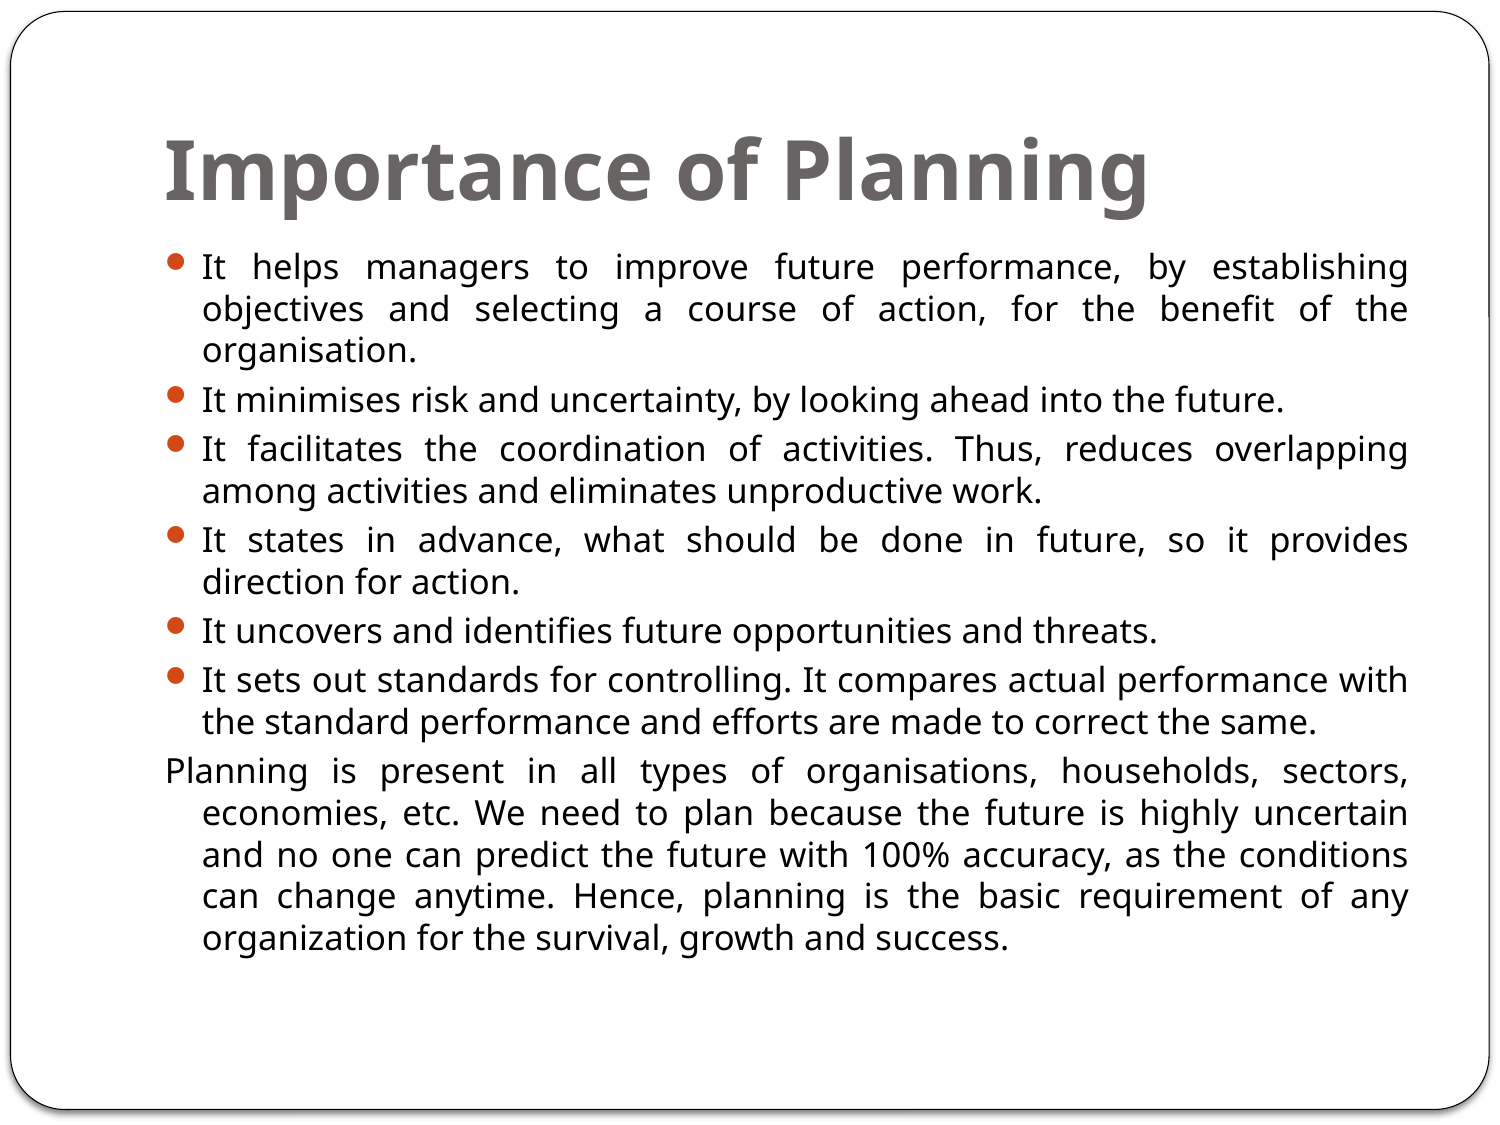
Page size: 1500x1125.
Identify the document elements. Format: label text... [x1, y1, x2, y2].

title Importance of Planning [150, 45, 1425, 233]
list It helps managers to improve future performance, by establishing objectives and selecting a course of action, for the benefit of the organisation. It minimises risk and uncertainty, by looking ahead into the future. It facilitates the coordination of activities. Thus, reduces overlapping among activities and eliminates unproductive work. It states in advance, what should be done in future, so it provides direction for action. It uncovers and identifies future opportunities and threats. It sets out standards for controlling. It compares actual performance with the standard performance and efforts are made to correct the same. Planning is present in all types of organisations, households, sectors, economies, etc. We need to plan because the future is highly uncertain and no one can predict the future with 100% accuracy, as the conditions can change anytime. Hence, planning is the basic requirement of any organization for the survival, growth and success. [150, 237, 1425, 988]
